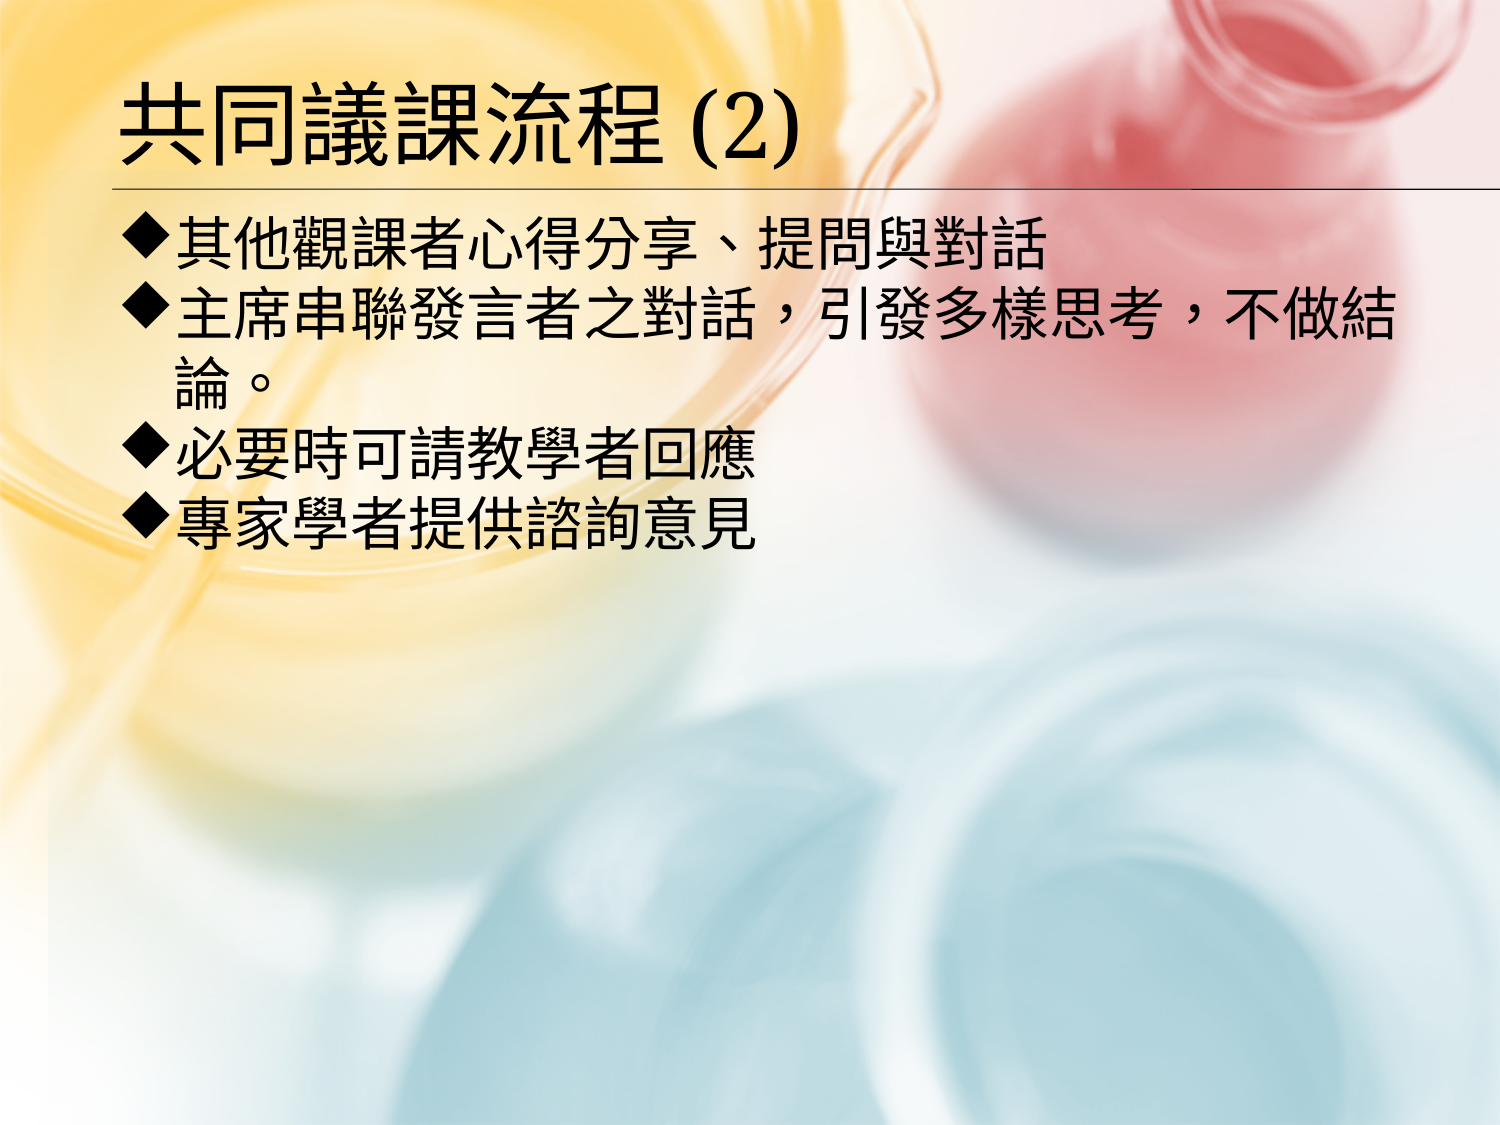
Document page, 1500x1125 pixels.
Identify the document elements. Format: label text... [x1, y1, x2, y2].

list 其他觀課者心得分享、提問與對話 主席串聯發言者之對話，引發多樣思考，不做結論。 必要時可請教學者回應 專家學者提供諮詢意見 [102, 200, 1450, 1075]
title 共同議課流程(2) [101, 25, 1450, 185]
